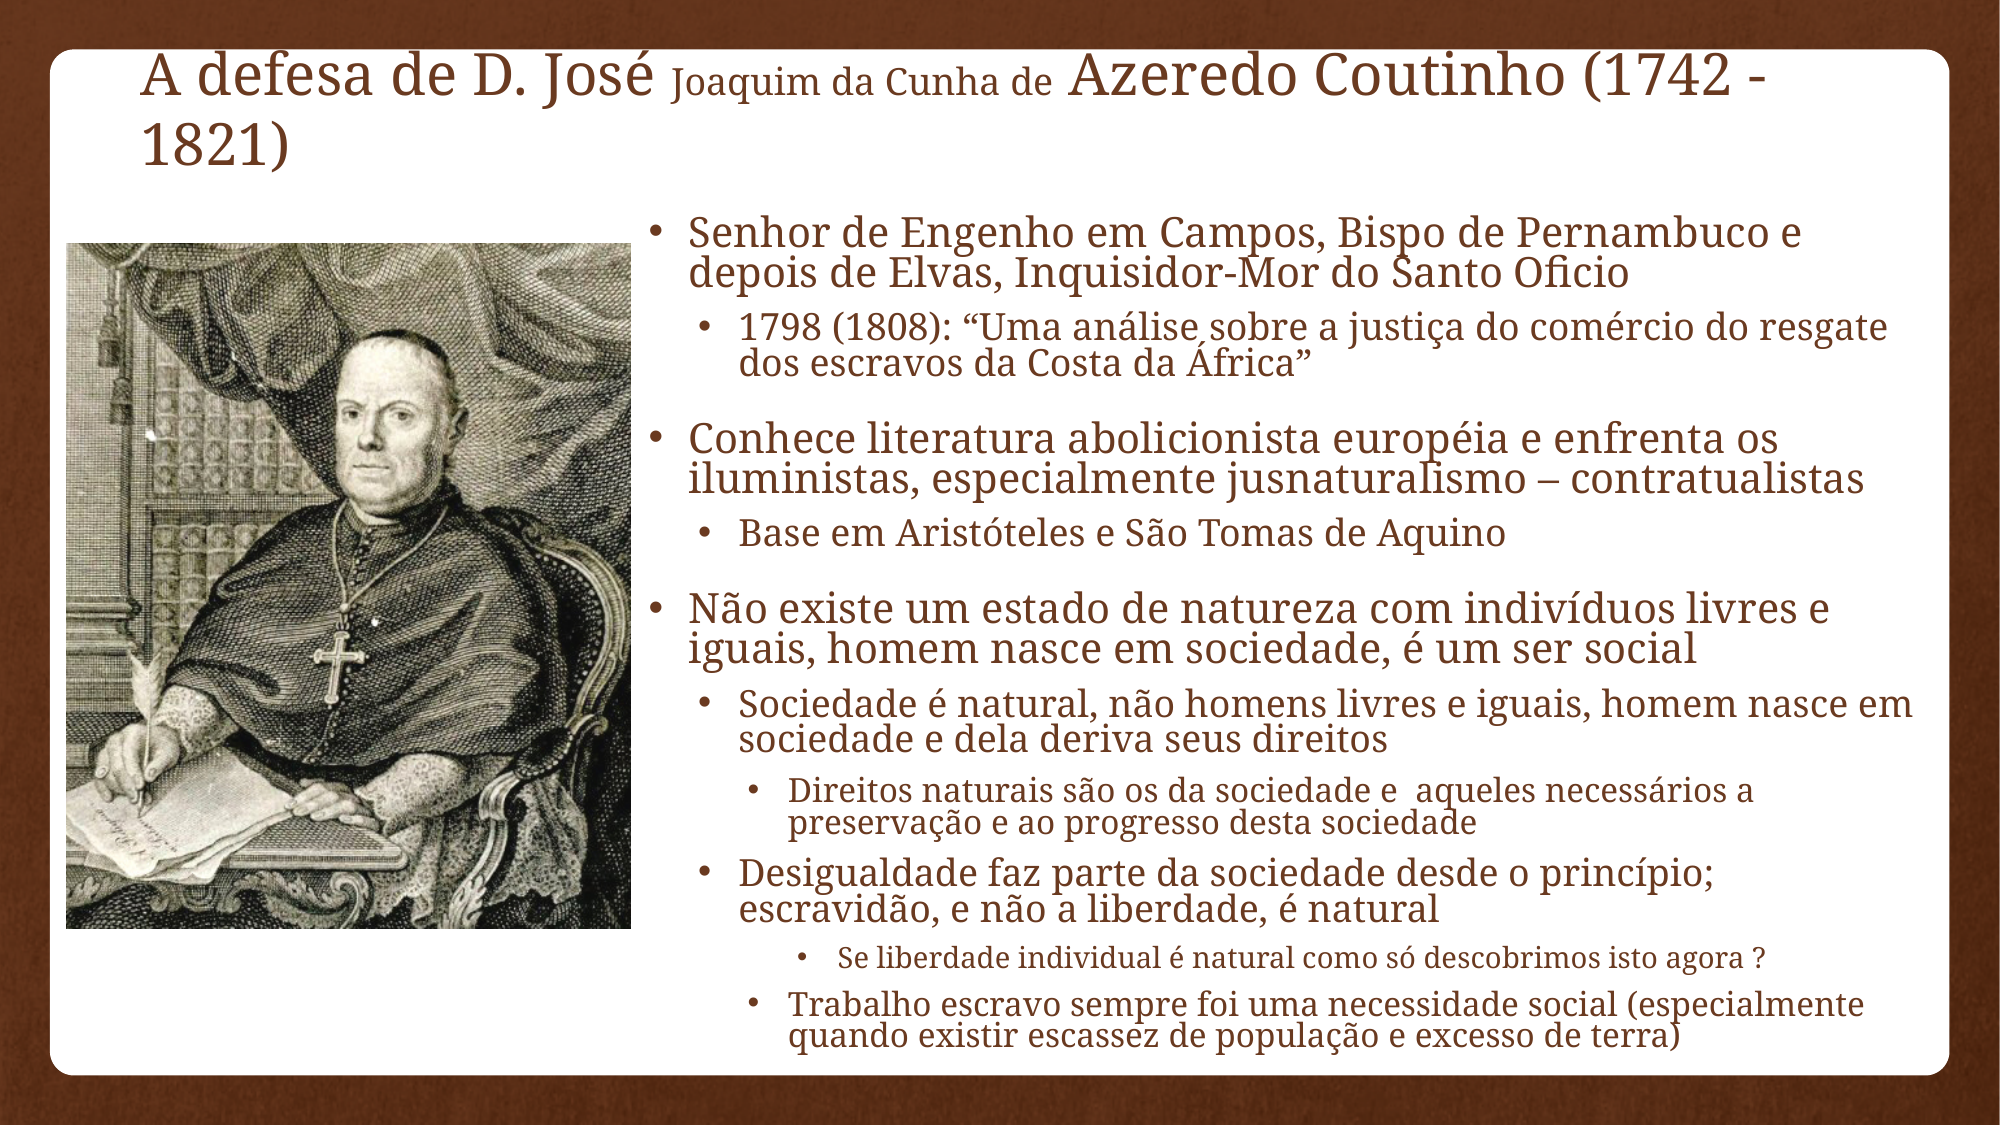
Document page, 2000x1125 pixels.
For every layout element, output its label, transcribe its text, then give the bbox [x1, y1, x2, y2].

list Senhor de Engenho em Campos, Bispo de Pernambuco e depois de Elvas, Inquisidor-Mor do Santo Oficio 1798 (1808): “Uma análise sobre a justiça do comércio do resgate dos escravos da Costa da África” Conhece literatura abolicionista européia e enfrenta os iluministas, especialmente jusnaturalismo – contratualistas Base em Aristóteles e São Tomas de Aquino Não existe um estado de natureza com indivíduos livres e iguais, homem nasce em sociedade, é um ser social Sociedade é natural, não homens livres e iguais, homem nasce em sociedade e dela deriva seus direitos Direitos naturais são os da sociedade e aqueles necessários a preservação e ao progresso desta sociedade Desigualdade faz parte da sociedade desde o princípio; escravidão, e não a liberdade, é natural Se liberdade individual é natural como só descobrimos isto agora ? Trabalho escravo sempre foi uma necessidade social (especialmente quando existir escassez de população e excesso de terra) [633, 208, 1933, 1071]
picture [66, 243, 632, 929]
title A defesa de D. José Joaquim da Cunha de Azeredo Coutinho (1742 -1821) [125, 31, 1796, 185]
